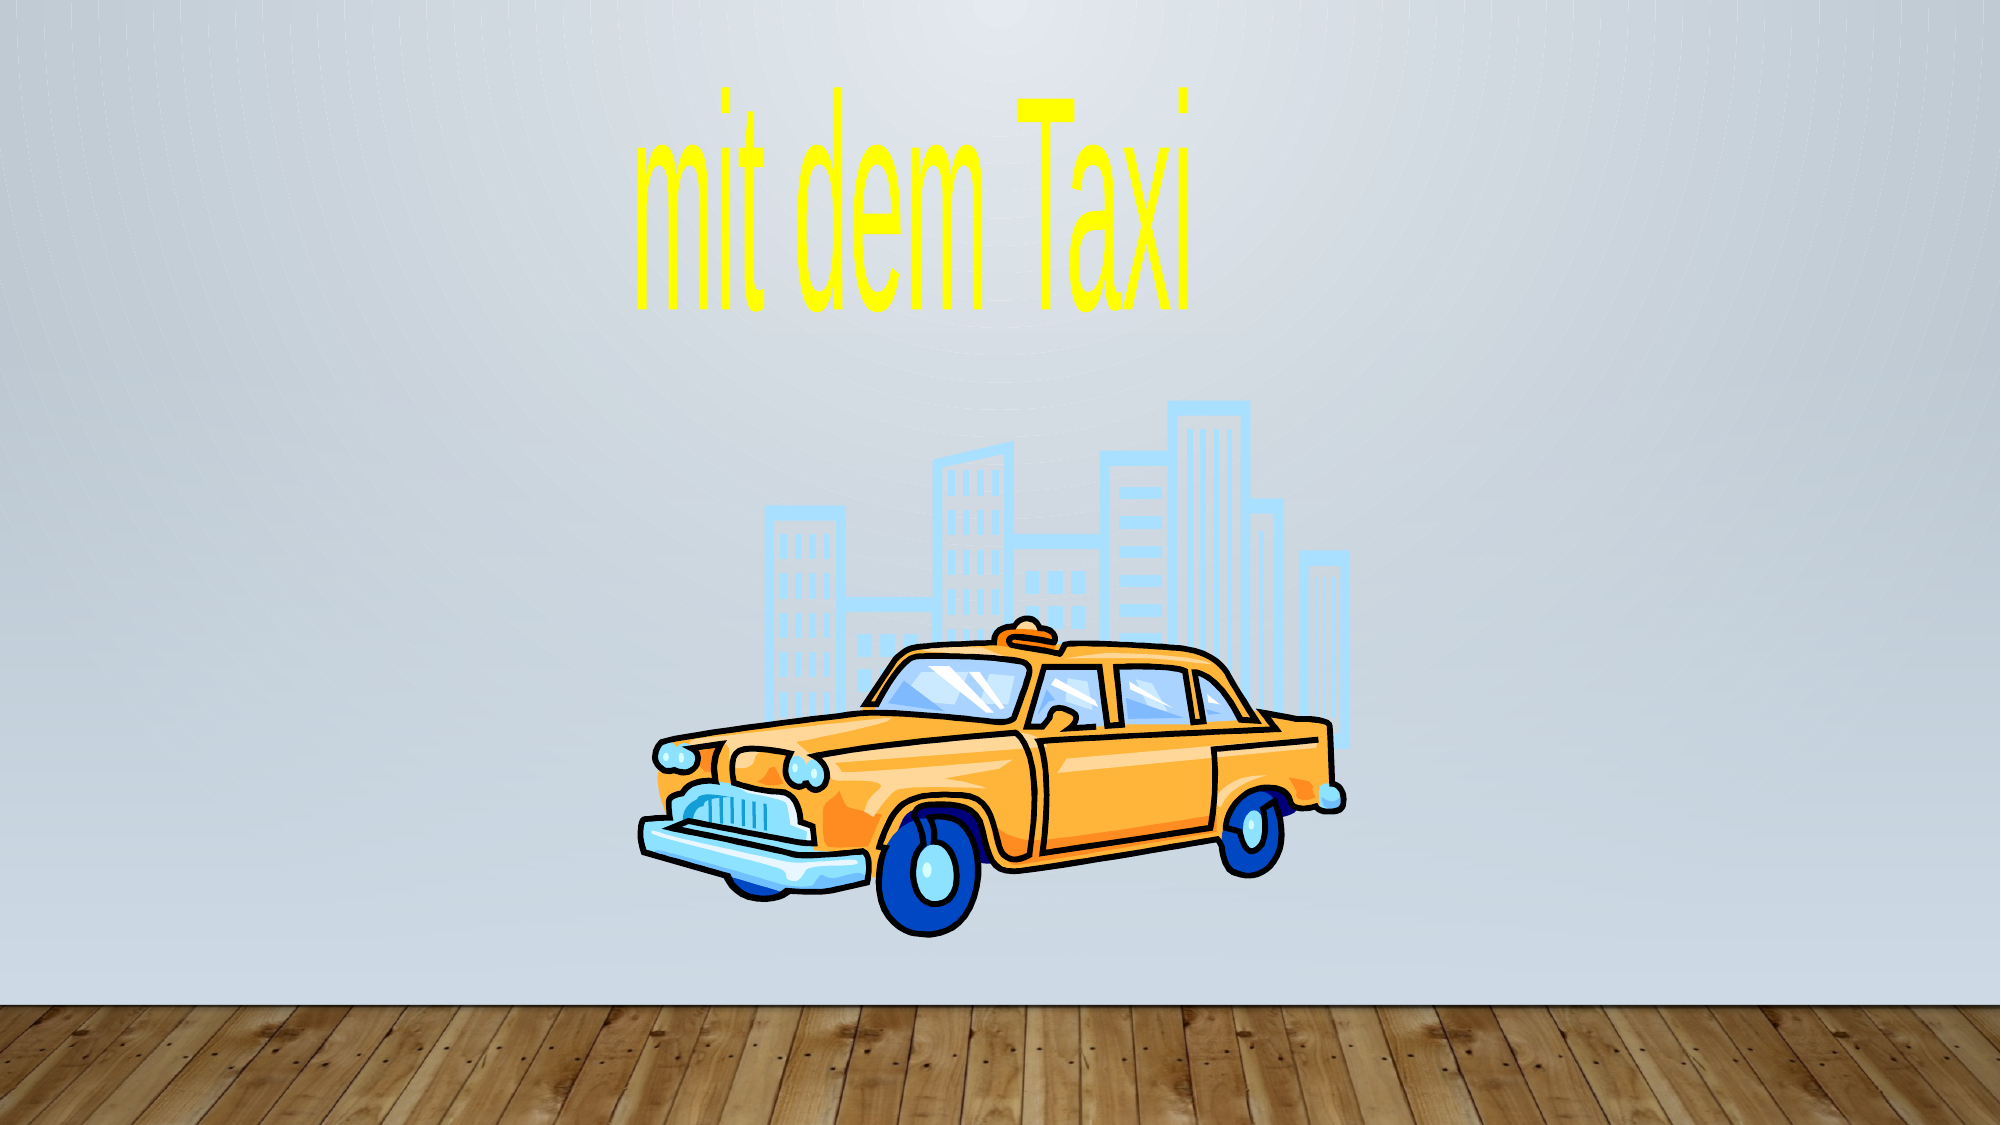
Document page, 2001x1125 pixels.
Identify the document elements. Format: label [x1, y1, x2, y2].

picture [637, 400, 1351, 938]
picture [0, 1005, 2000, 1125]
